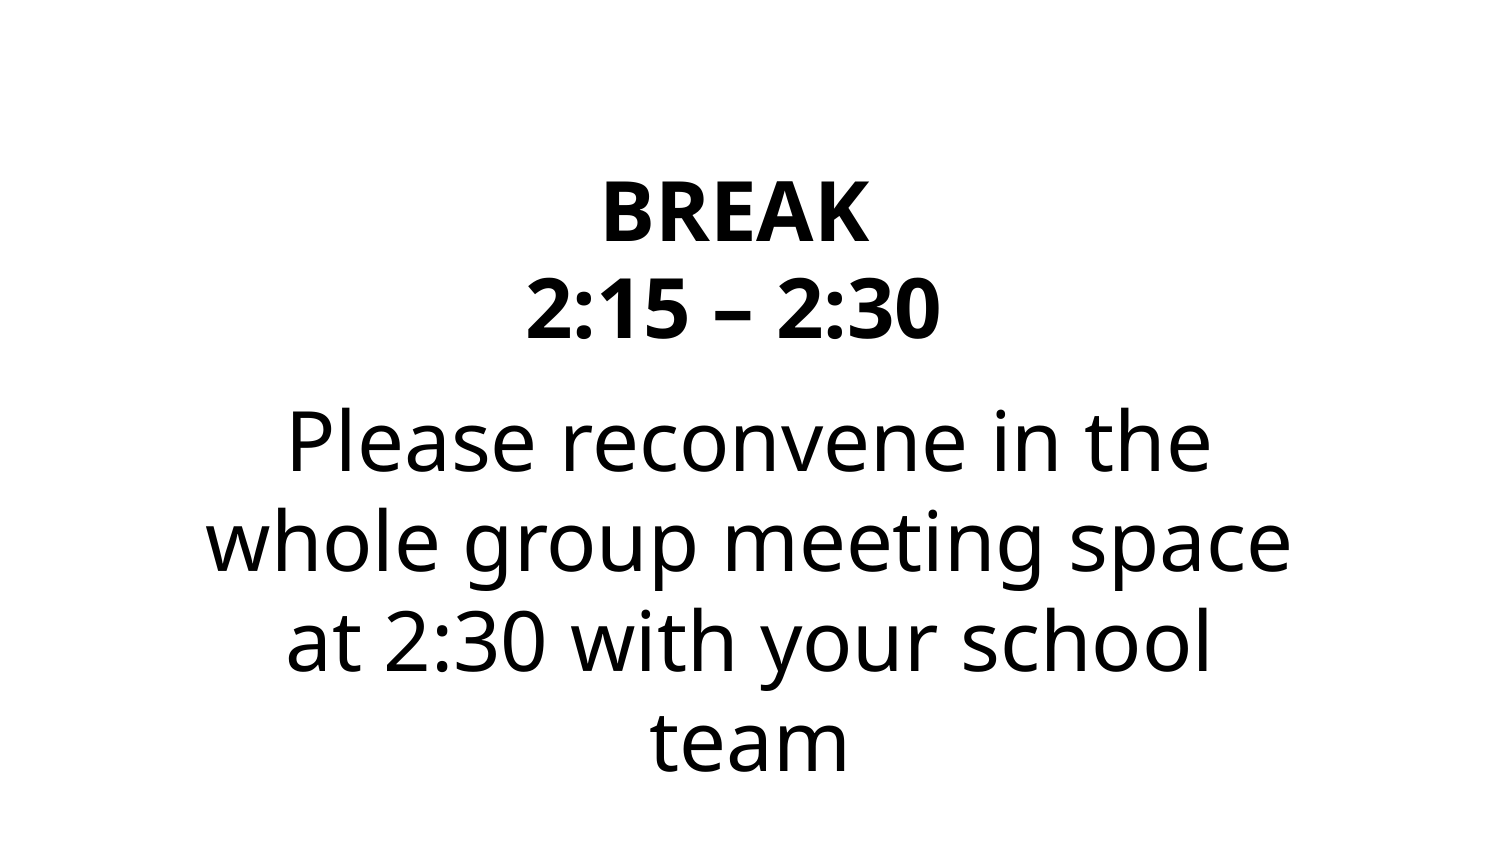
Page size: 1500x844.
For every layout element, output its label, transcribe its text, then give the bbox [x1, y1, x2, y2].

title BREAK [237, 159, 1232, 258]
text_box 2:15 – 2:30 [237, 255, 1231, 355]
text_box Please reconvene in the whole group meeting space at 2:30 with your school team [162, 407, 1338, 770]
